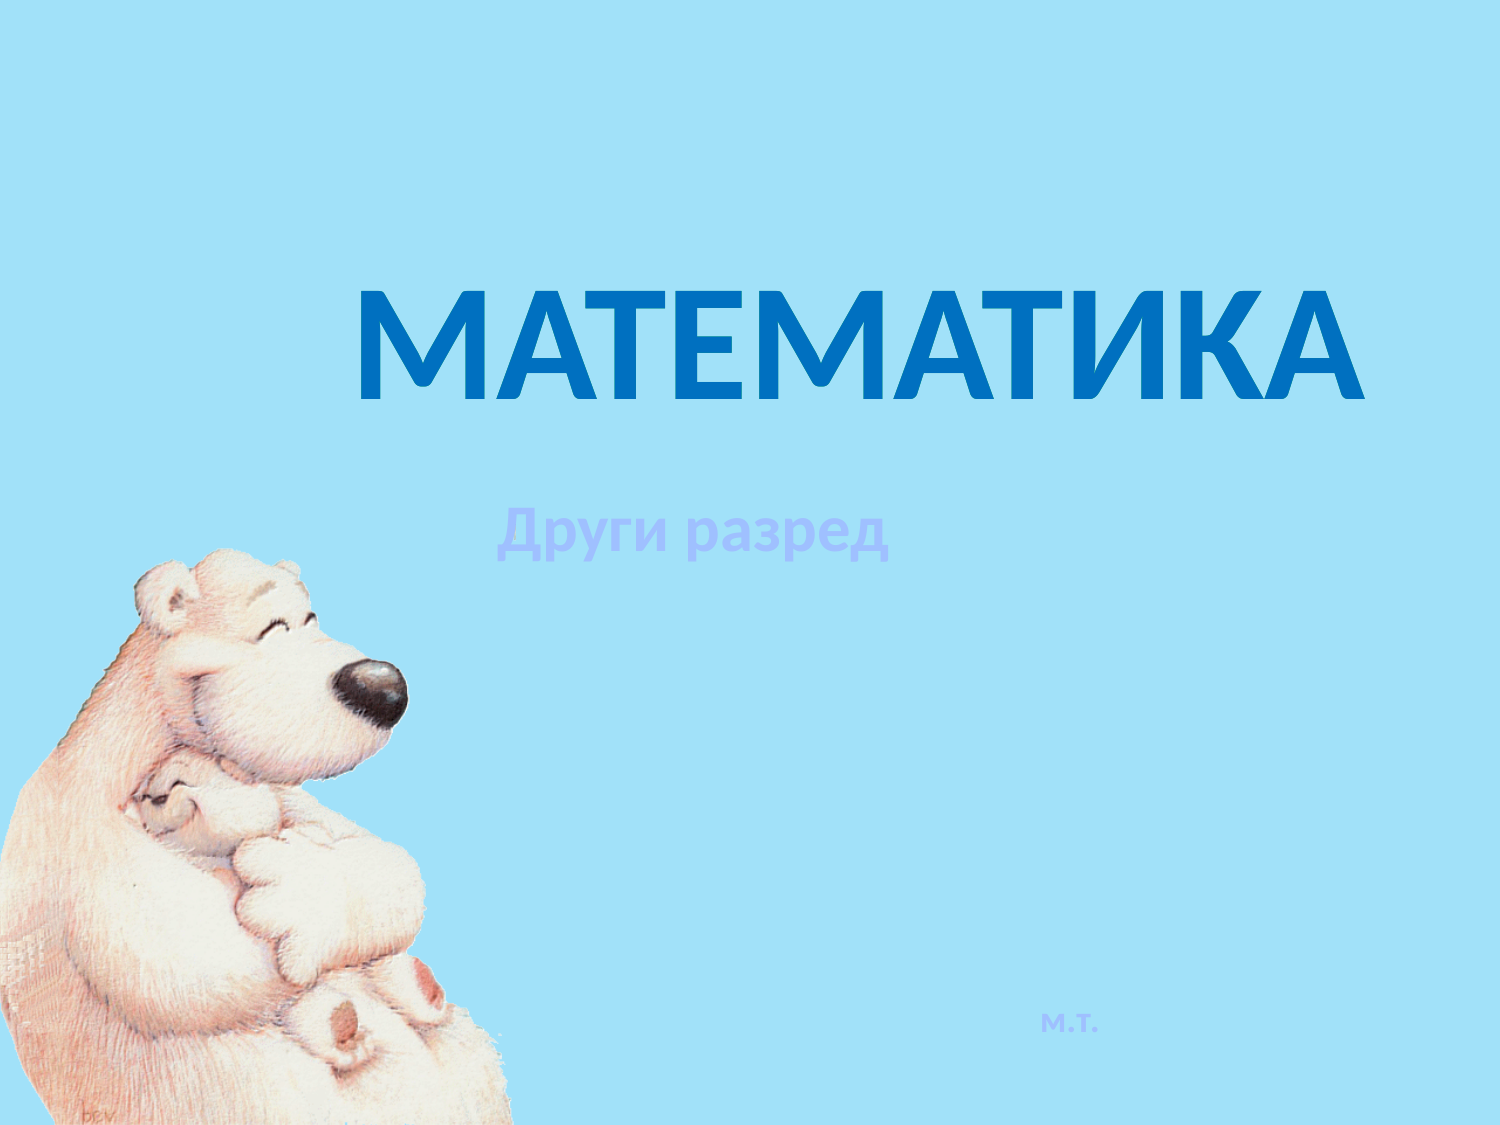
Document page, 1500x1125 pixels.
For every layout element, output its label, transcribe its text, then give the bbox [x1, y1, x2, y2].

picture [0, 524, 516, 1125]
text_box MATEMATиKA [335, 225, 1381, 441]
text_box MATEMATиKA [323, 224, 1393, 440]
text_box м.т. [1025, 987, 1350, 1048]
text_box Други разред [482, 476, 905, 572]
